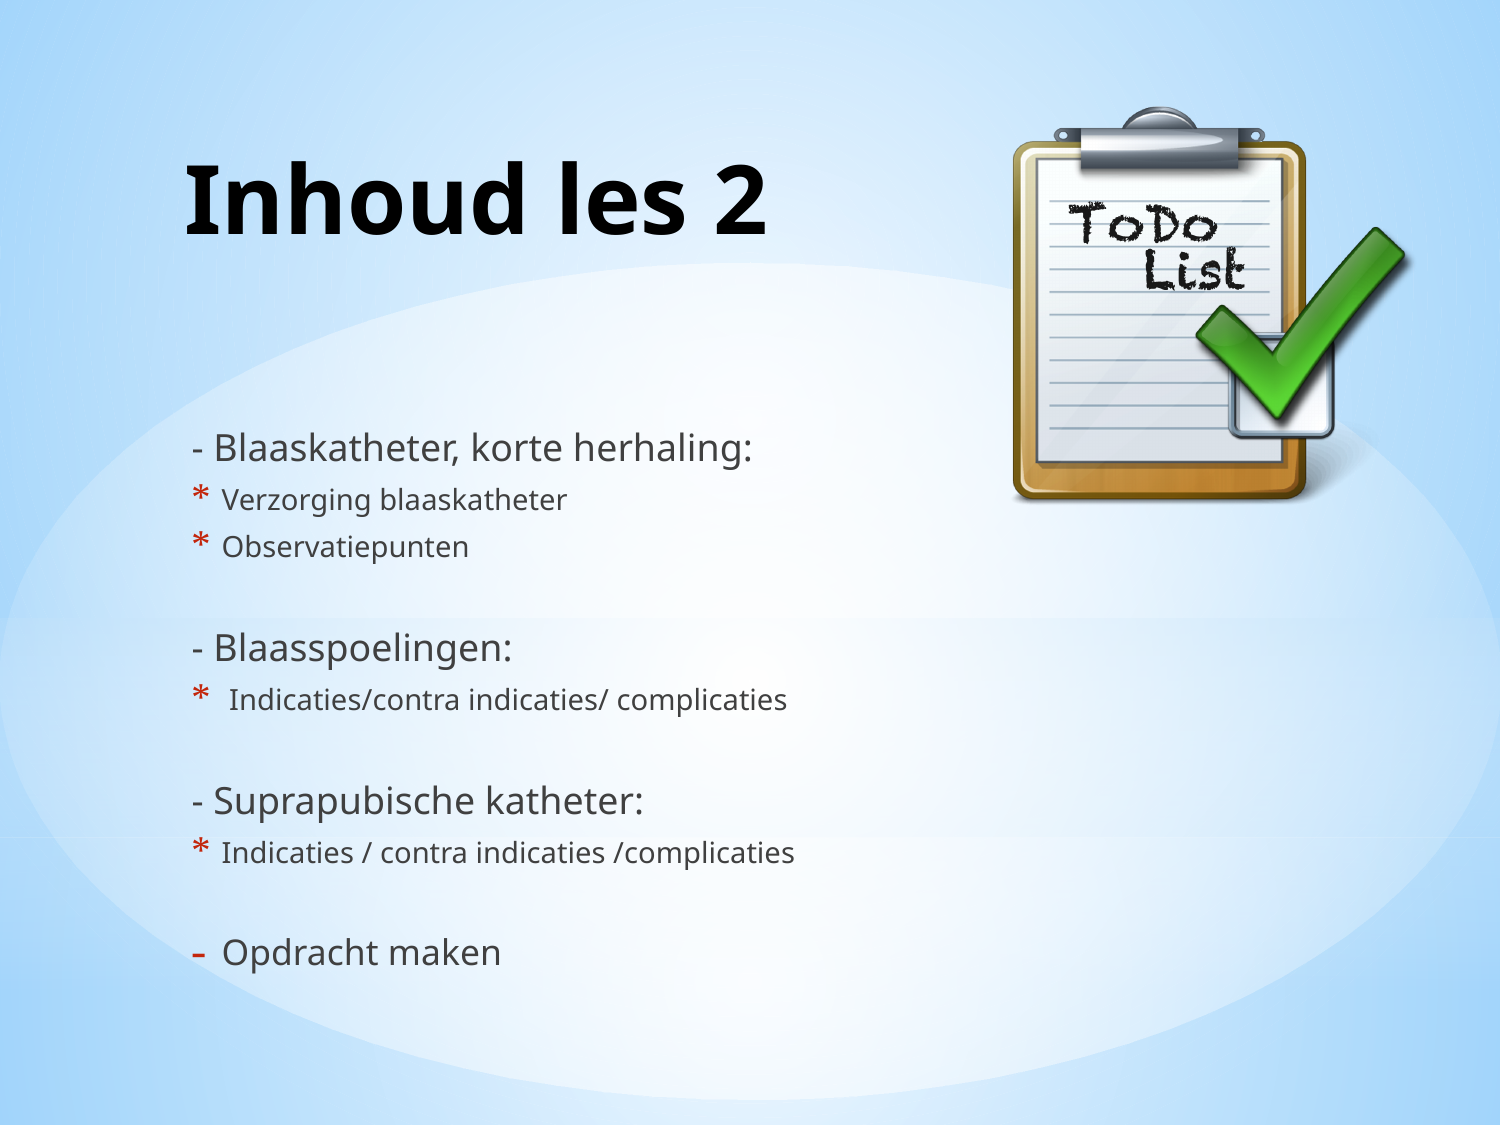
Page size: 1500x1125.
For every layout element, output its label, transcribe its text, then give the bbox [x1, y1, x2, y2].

picture [976, 87, 1422, 533]
title Inhoud les 2 [169, 131, 970, 319]
list - Blaaskatheter, korte herhaling: Verzorging blaaskatheter Observatiepunten - Blaasspoelingen: Indicaties/contra indicaties/ complicaties - Suprapubische katheter: Indicaties / contra indicaties /complicaties Opdracht maken [169, 357, 1220, 982]
